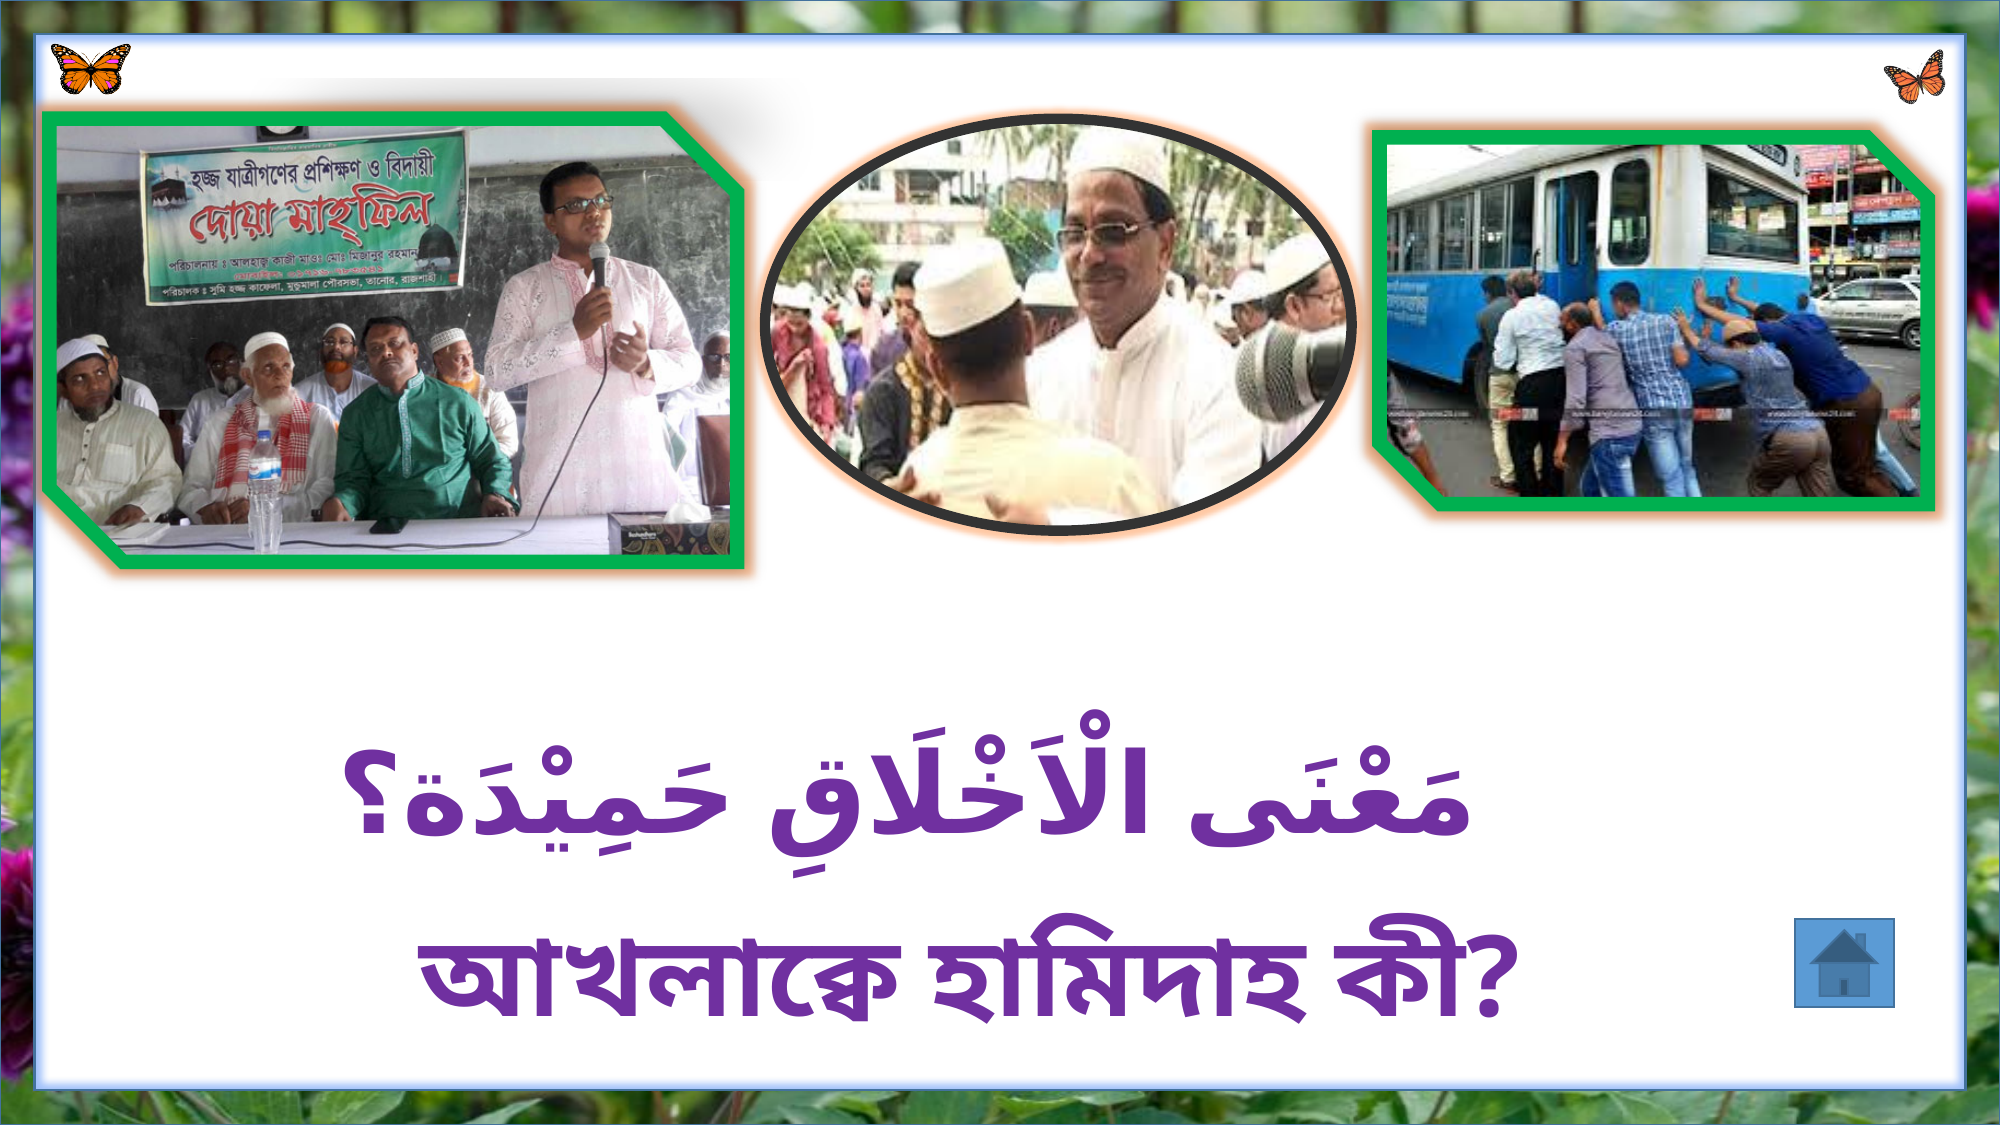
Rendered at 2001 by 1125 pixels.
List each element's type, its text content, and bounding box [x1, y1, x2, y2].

picture [1379, 137, 1928, 505]
text_box مَعْنَى الْاَخْلَاقِ حَمِيْدَة؟ [322, 713, 1522, 864]
picture [49, 118, 738, 562]
picture [1882, 47, 1947, 106]
text_box [1794, 918, 1895, 1008]
picture [49, 37, 132, 98]
text_box [0, 0, 2000, 1125]
text_box আখলাক্বে হামিদাহ কী? [404, 896, 1535, 1047]
picture [764, 118, 1352, 531]
